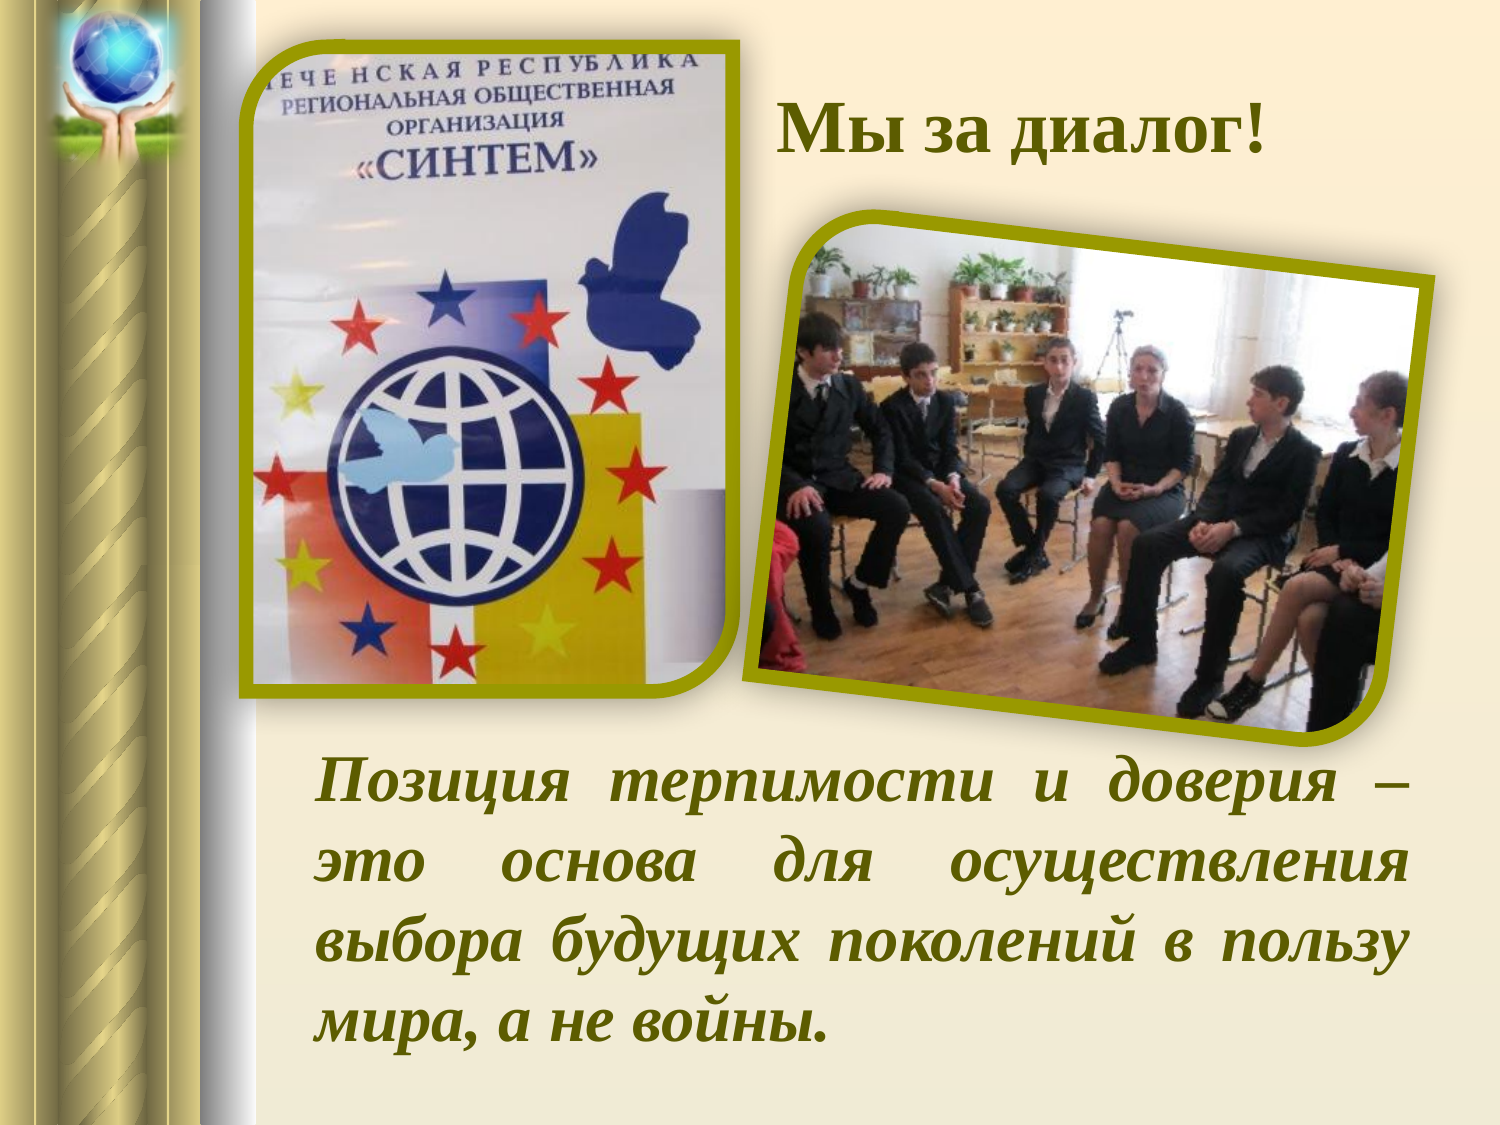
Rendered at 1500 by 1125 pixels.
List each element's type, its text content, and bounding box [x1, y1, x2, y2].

text_box Позиция терпимости и доверия – это основа для осуществления выбора будущих поколений в пользу мира, а не войны. [301, 727, 1427, 1063]
picture [245, 46, 733, 692]
text_box Мы за диалог! [761, 70, 1453, 175]
picture [759, 225, 1419, 732]
picture [40, 0, 194, 172]
